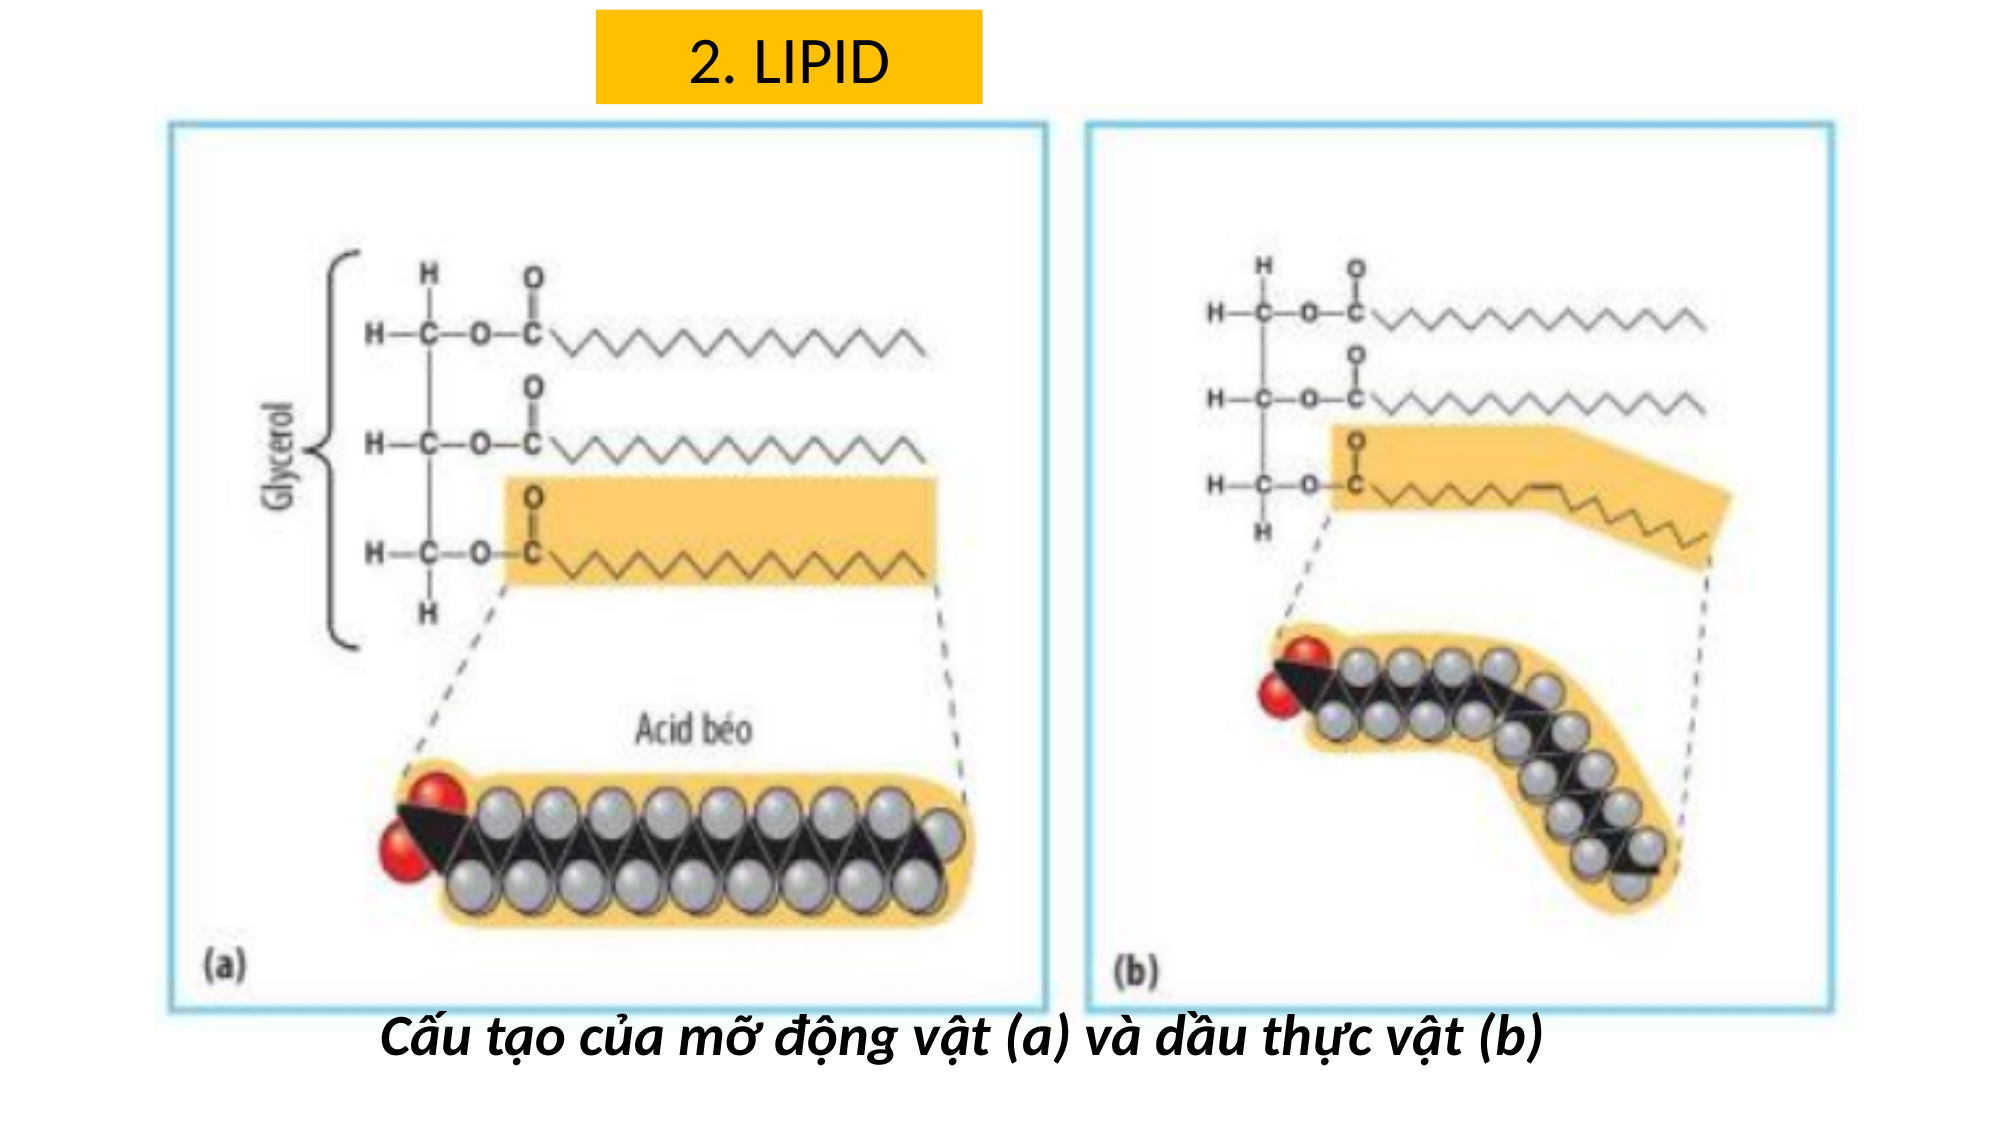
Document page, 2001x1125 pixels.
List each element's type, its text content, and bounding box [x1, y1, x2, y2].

picture [154, 105, 1859, 1033]
text_box Cấu tạo của mỡ động vật (a) và dầu thực vật (b) [365, 1033, 1600, 1075]
text_box 2. LIPID [596, 9, 983, 105]
